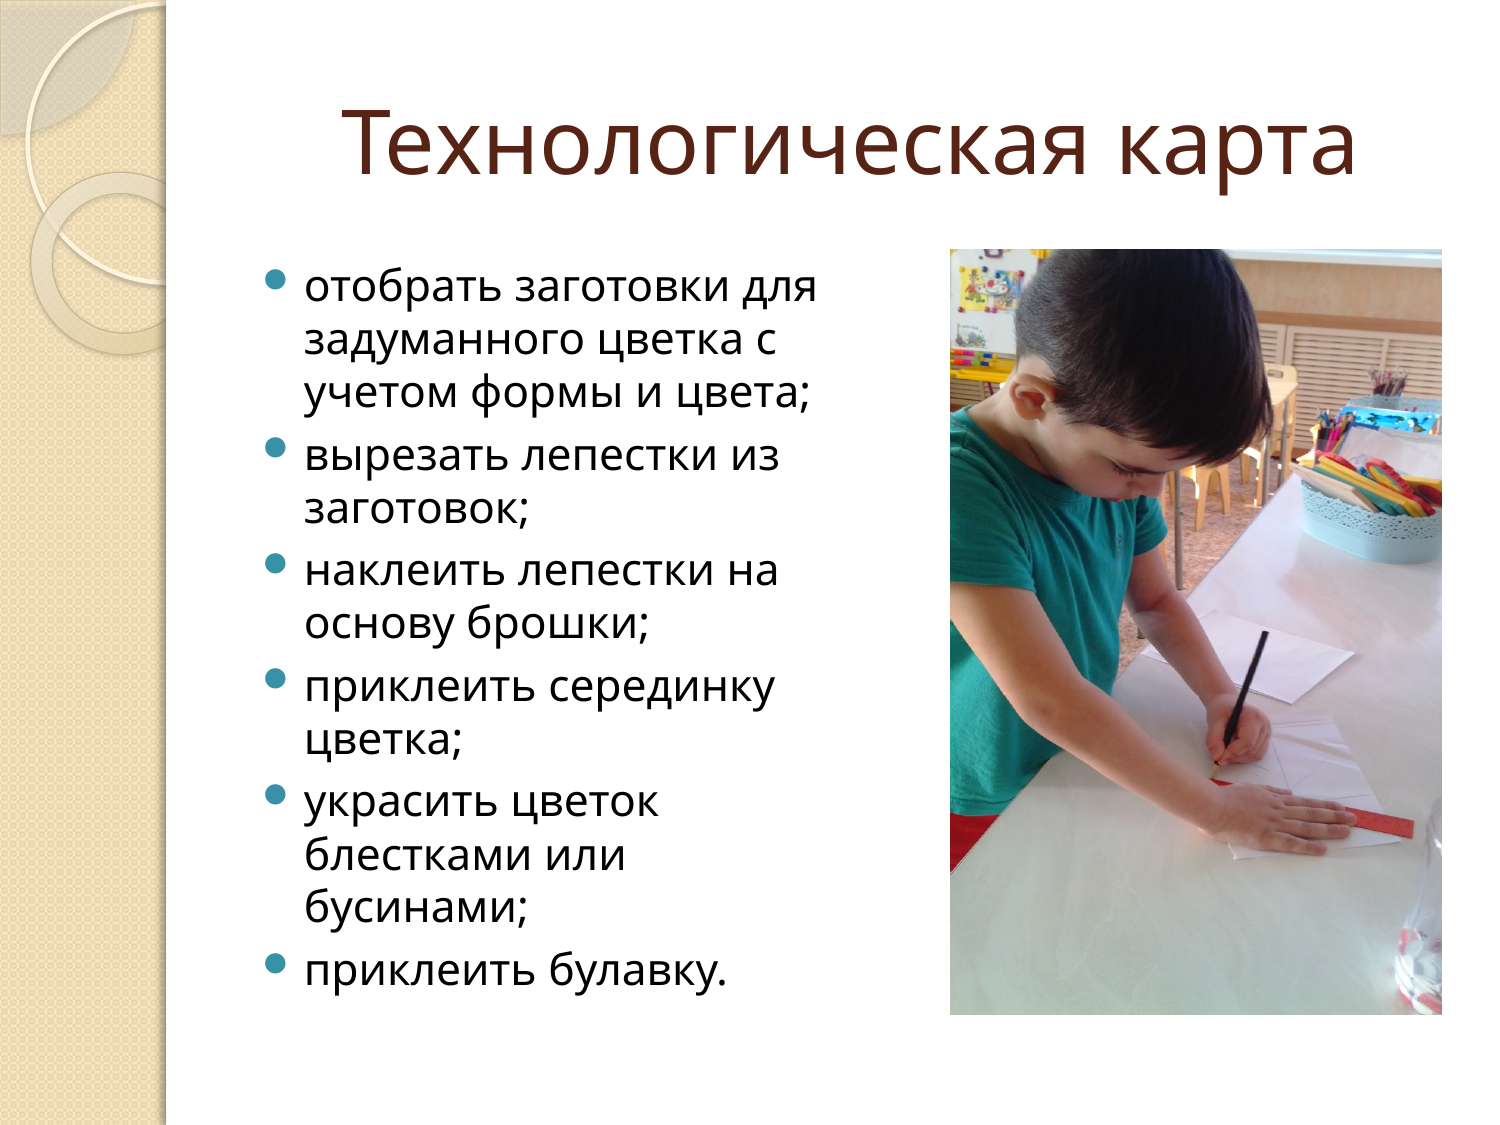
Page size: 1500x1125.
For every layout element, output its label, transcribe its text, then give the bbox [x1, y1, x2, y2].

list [949, 249, 1442, 1016]
list отобрать заготовки для задуманного цветка с учетом формы и цвета; вырезать лепестки из заготовок; наклеить лепестки на основу брошки; приклеить серединку цветка; украсить цветок блестками или бусинами; приклеить булавку. [235, 249, 836, 1015]
title Технологическая карта [235, 45, 1466, 233]
